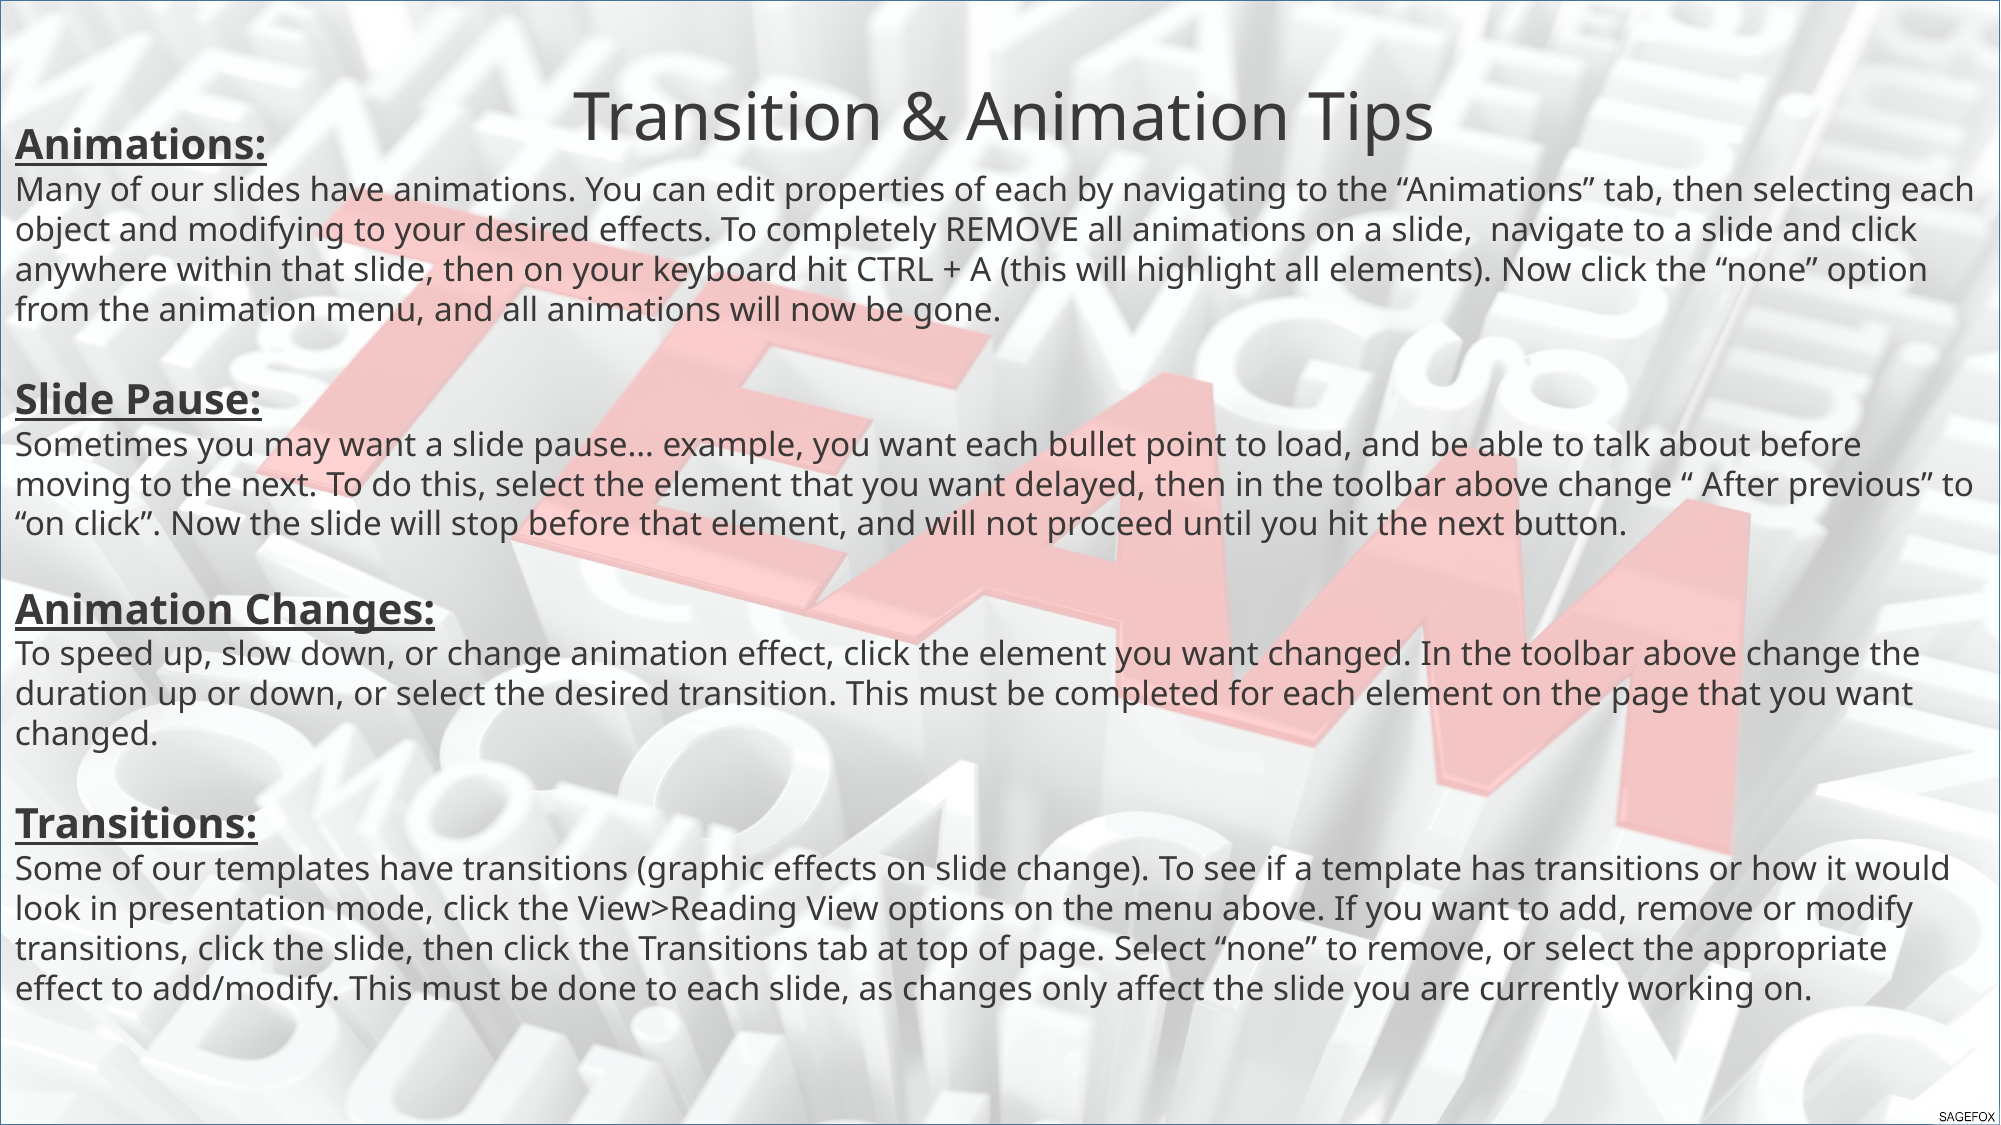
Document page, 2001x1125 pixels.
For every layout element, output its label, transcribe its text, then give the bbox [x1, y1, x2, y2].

picture [1936, 1111, 1997, 1125]
text_box Animations: Many of our slides have animations. You can edit properties of each by navigating to the “Animations” tab, then selecting each object and modifying to your desired effects. To completely REMOVE all animations on a slide, navigate to a slide and click anywhere within that slide, then on your keyboard hit CTRL + A (this will highlight all elements). Now click the “none” option from the animation menu, and all animations will now be gone. Slide Pause: Sometimes you may want a slide pause… example, you want each bullet point to load, and be able to talk about before moving to the next. To do this, select the element that you want delayed, then in the toolbar above change “ After previous” to “on click”. Now the slide will stop before that element, and will not proceed until you hit the next button. Animation Changes: To speed up, slow down, or change animation effect, click the element you want changed. In the toolbar above change the duration up or down, or select the desired transition. This must be completed for each element on the page that you want changed. Transitions: Some of our templates have transitions (graphic effects on slide change). To see if a template has transitions or how it would look in presentation mode, click the View>Reading View options on the menu above. If you want to add, remove or modify transitions, click the slide, then click the Transitions tab at top of page. Select “none” to remove, or select the appropriate effect to add/modify. This must be done to each slide, as changes only affect the slide you are currently working on. [0, 0, 2000, 1125]
title Transition & Animation Tips [477, 59, 1532, 177]
